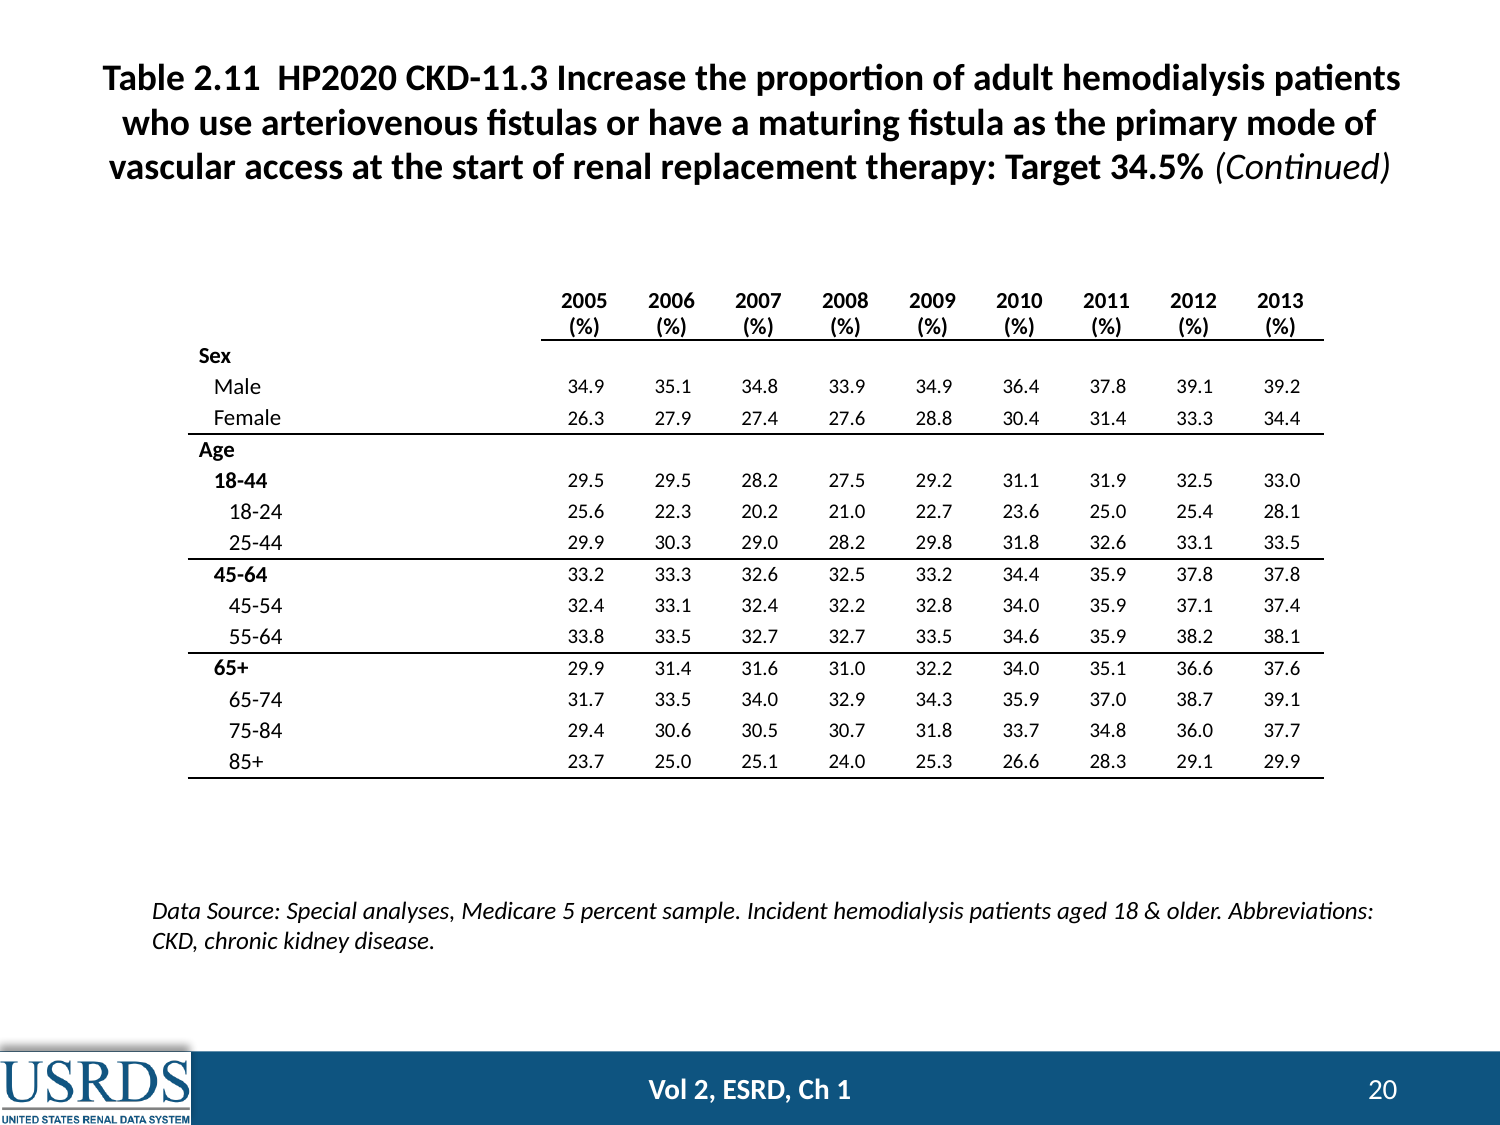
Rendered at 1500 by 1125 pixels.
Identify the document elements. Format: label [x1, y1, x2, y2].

text_box [137, 887, 1400, 963]
table_cell [188, 654, 1324, 777]
table_cell [188, 435, 1324, 558]
title [75, 45, 1425, 248]
table_header [188, 287, 1324, 340]
table_cell [188, 340, 1324, 433]
table_cell [188, 560, 1324, 652]
footer [587, 1062, 913, 1113]
slide_number [1262, 1062, 1413, 1108]
picture [0, 1051, 192, 1125]
